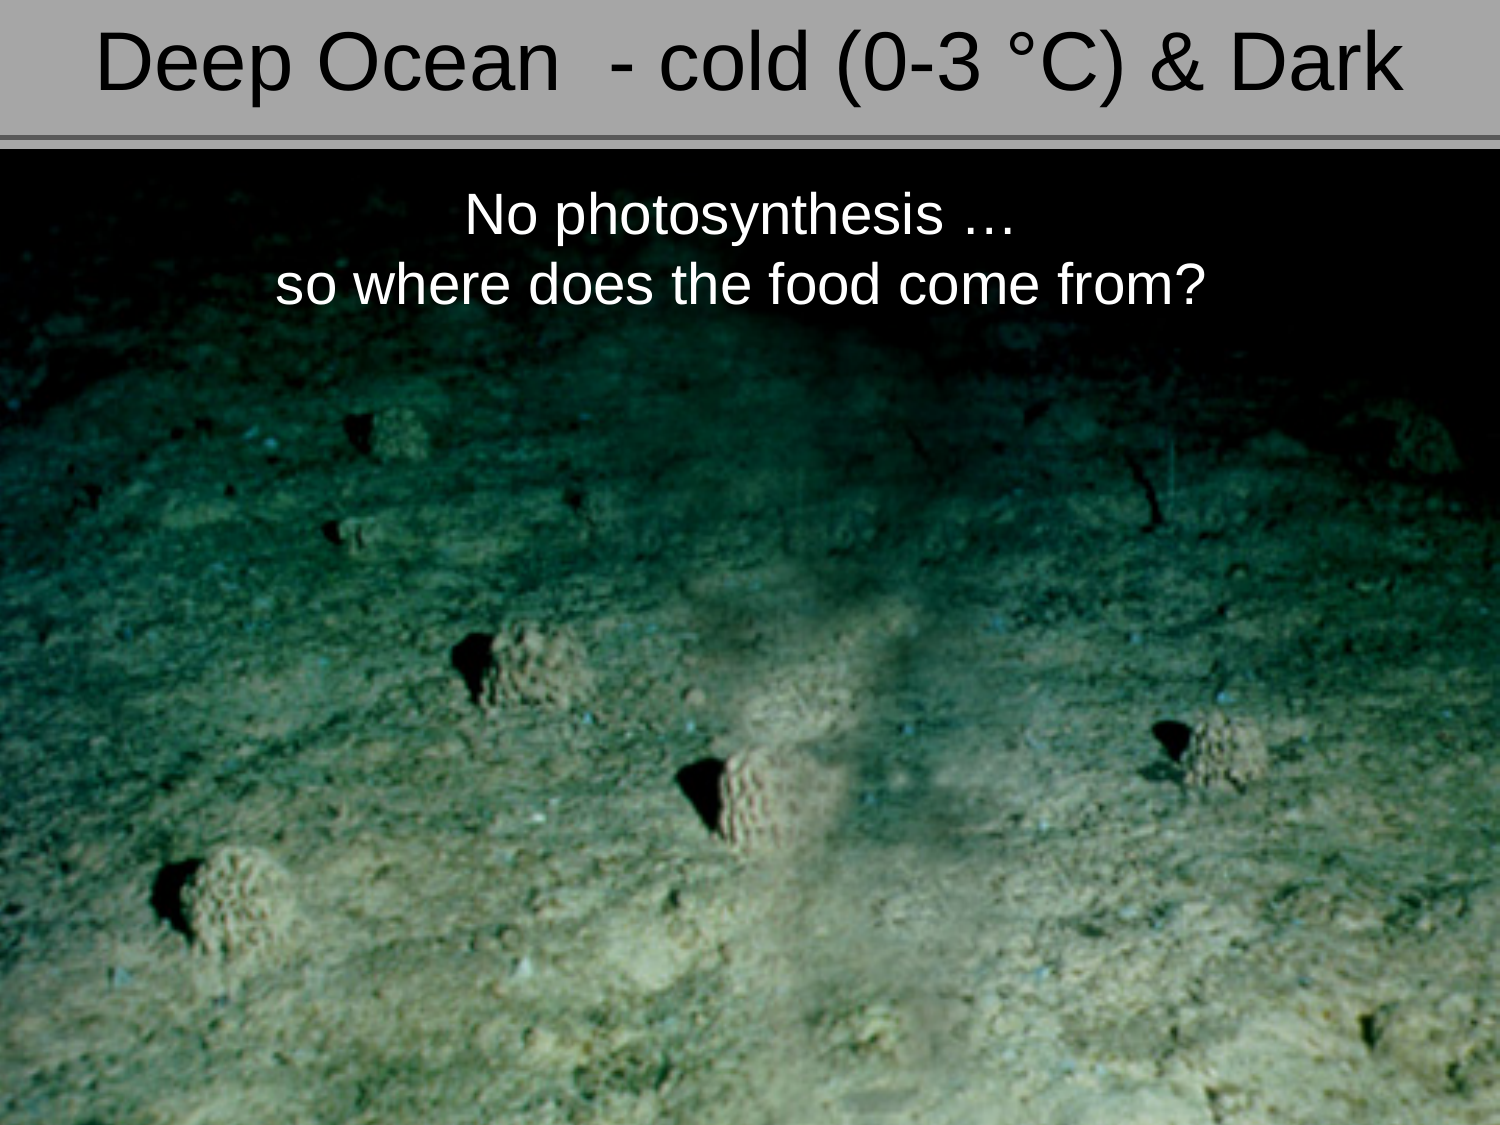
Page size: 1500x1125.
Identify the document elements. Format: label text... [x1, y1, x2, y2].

picture [0, 149, 1500, 1125]
text_box Deep Ocean - cold (0-3 °C) & Dark [0, 143, 1500, 149]
text_box Deep Ocean - cold (0-3 °C) & Dark [0, 0, 1500, 135]
